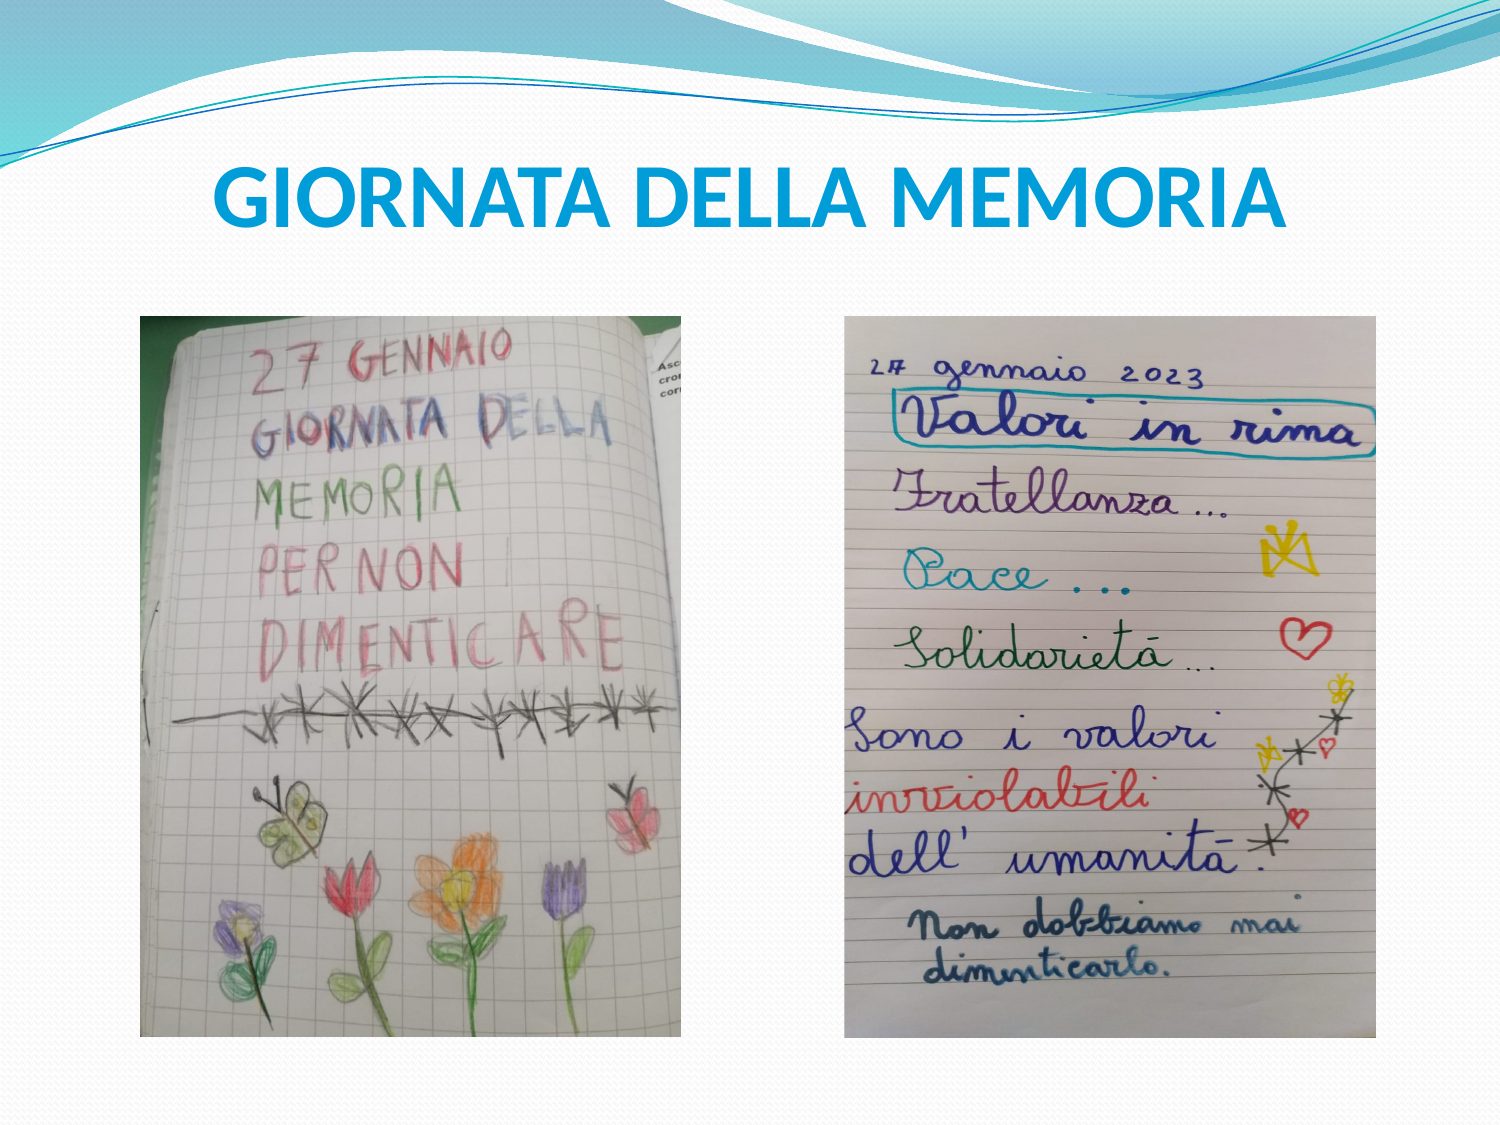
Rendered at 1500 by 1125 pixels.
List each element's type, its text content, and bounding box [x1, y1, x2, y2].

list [140, 316, 681, 1037]
picture [844, 316, 1377, 1038]
title GIORNATA DELLA MEMORIA [75, 115, 1425, 247]
